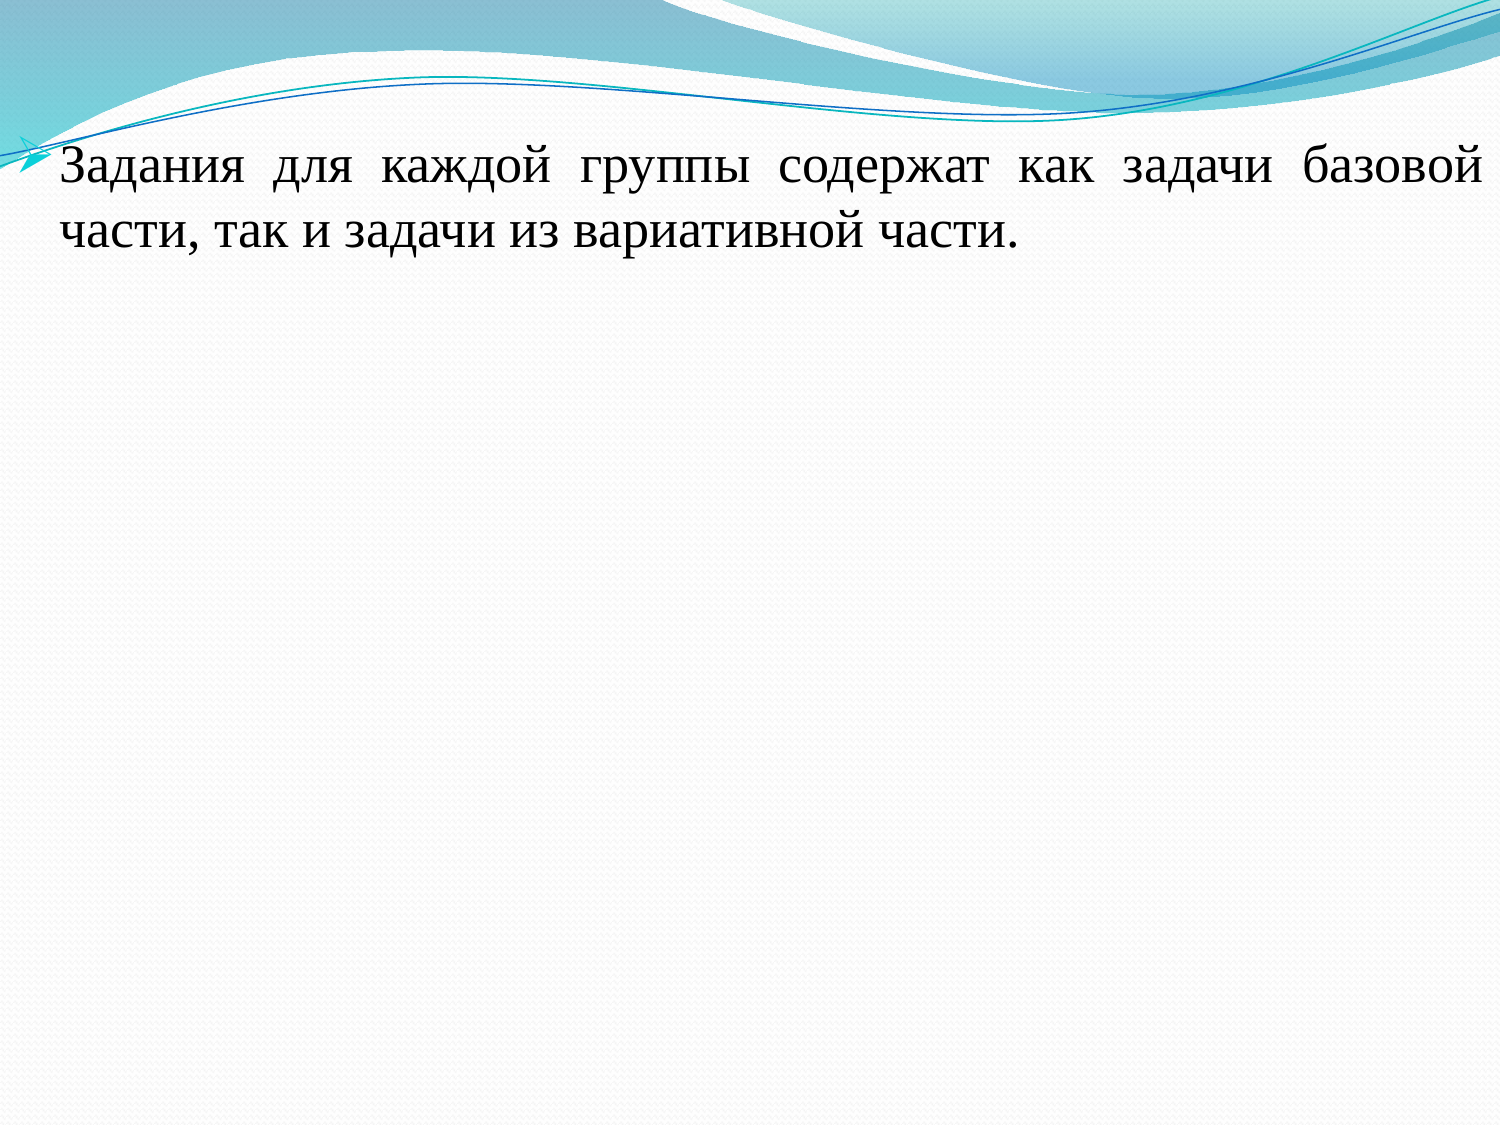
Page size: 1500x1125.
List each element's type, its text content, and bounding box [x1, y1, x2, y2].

list Задания для каждой группы содержат как задачи базовой части, так и задачи из вариативной части. [0, 120, 1500, 1125]
